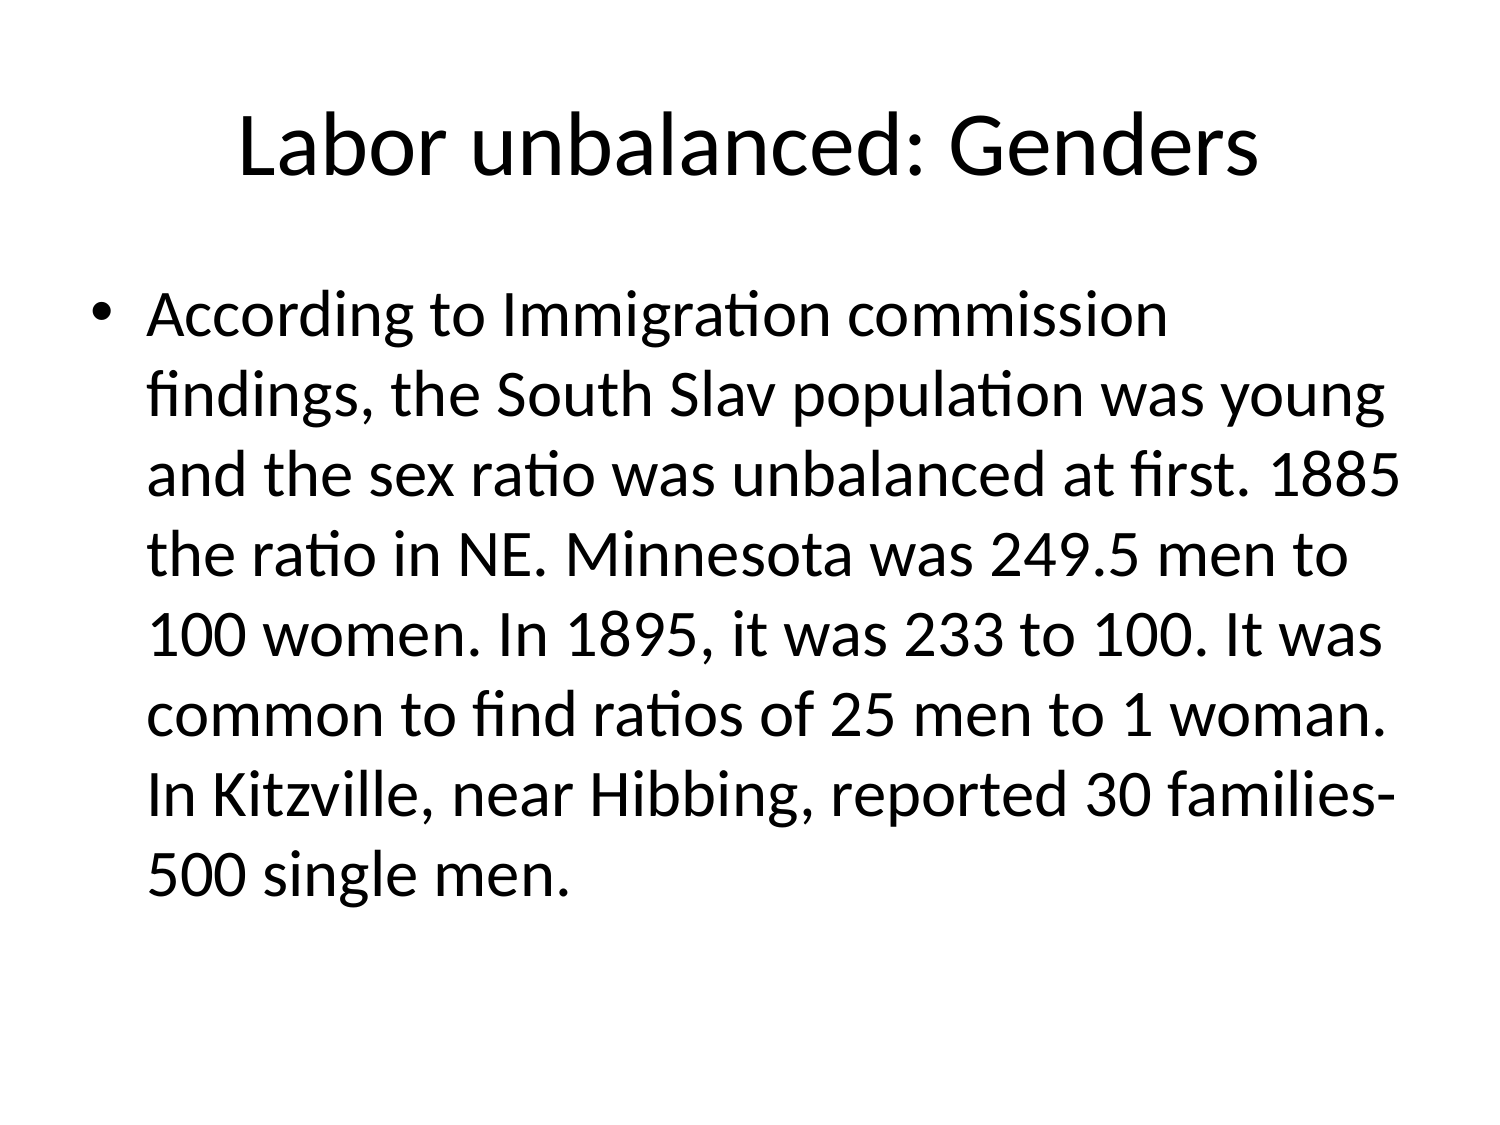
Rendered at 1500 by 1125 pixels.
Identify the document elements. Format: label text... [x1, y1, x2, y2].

list According to Immigration commission findings, the South Slav population was young and the sex ratio was unbalanced at first. 1885 the ratio in NE. Minnesota was 249.5 men to 100 women. In 1895, it was 233 to 100. It was common to find ratios of 25 men to 1 woman. In Kitzville, near Hibbing, reported 30 families- 500 single men. [75, 262, 1425, 1005]
title Labor unbalanced: Genders [75, 45, 1425, 233]
